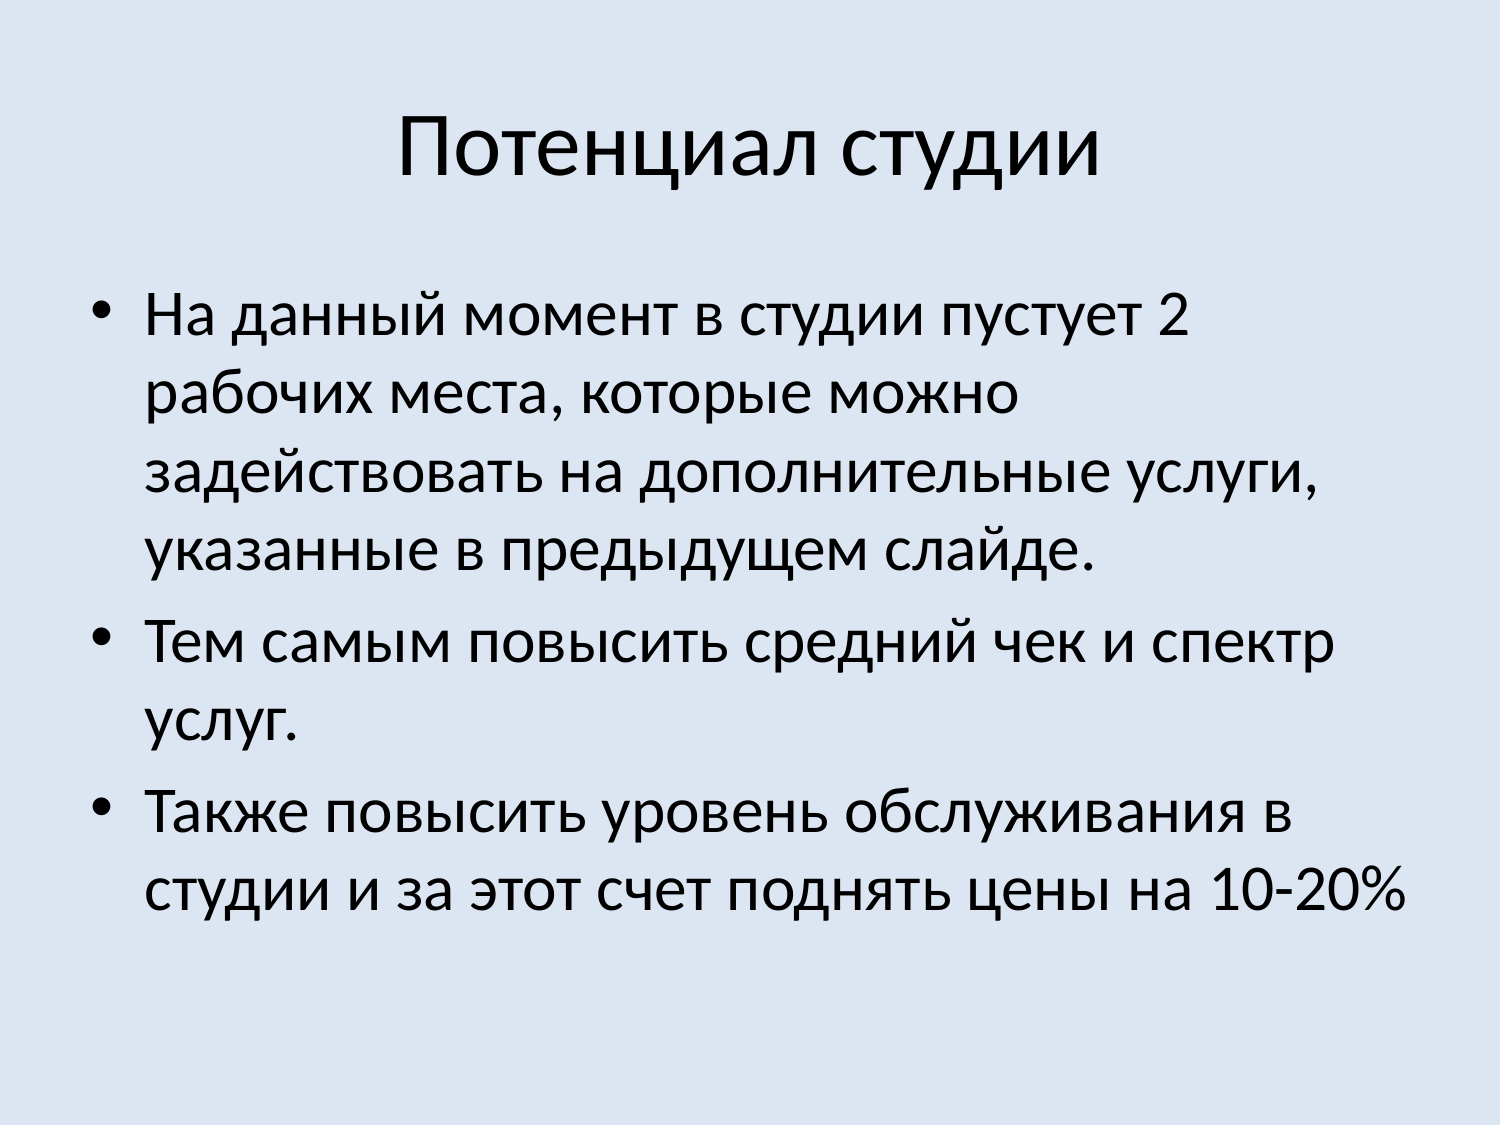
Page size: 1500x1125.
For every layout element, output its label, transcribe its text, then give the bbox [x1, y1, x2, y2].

list На данный момент в студии пустует 2 рабочих места, которые можно задействовать на дополнительные услуги, указанные в предыдущем слайде. Тем самым повысить средний чек и спектр услуг. Также повысить уровень обслуживания в студии и за этот счет поднять цены на 10-20% [75, 262, 1425, 1005]
title Потенциал студии [75, 45, 1425, 233]
